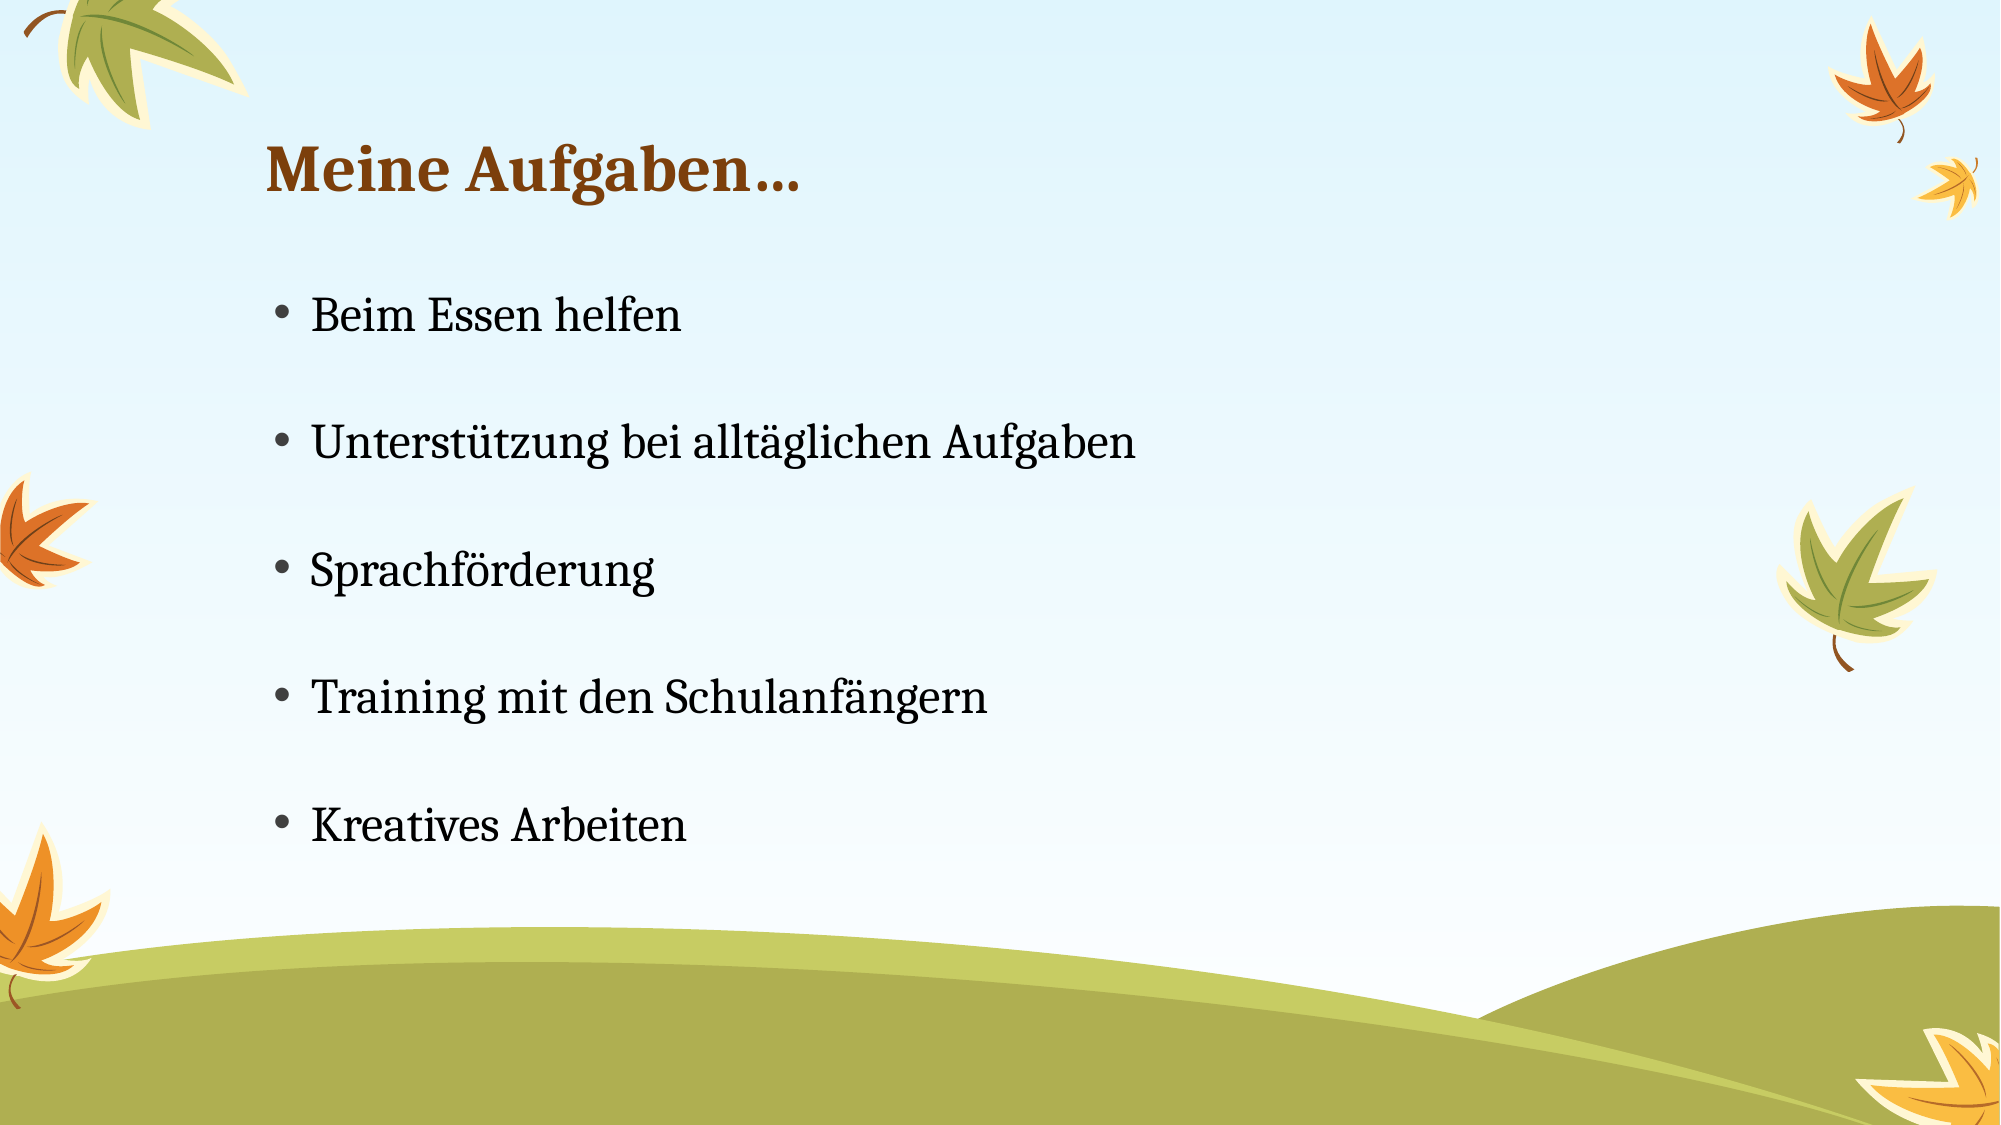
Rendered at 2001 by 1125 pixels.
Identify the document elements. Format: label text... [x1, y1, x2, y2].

list Beim Essen helfen Unterstützung bei alltäglichen Aufgaben Sprachförderung Training mit den Schulanfängern Kreatives Arbeiten [250, 243, 1750, 925]
title Meine Aufgaben… [250, 11, 1750, 214]
